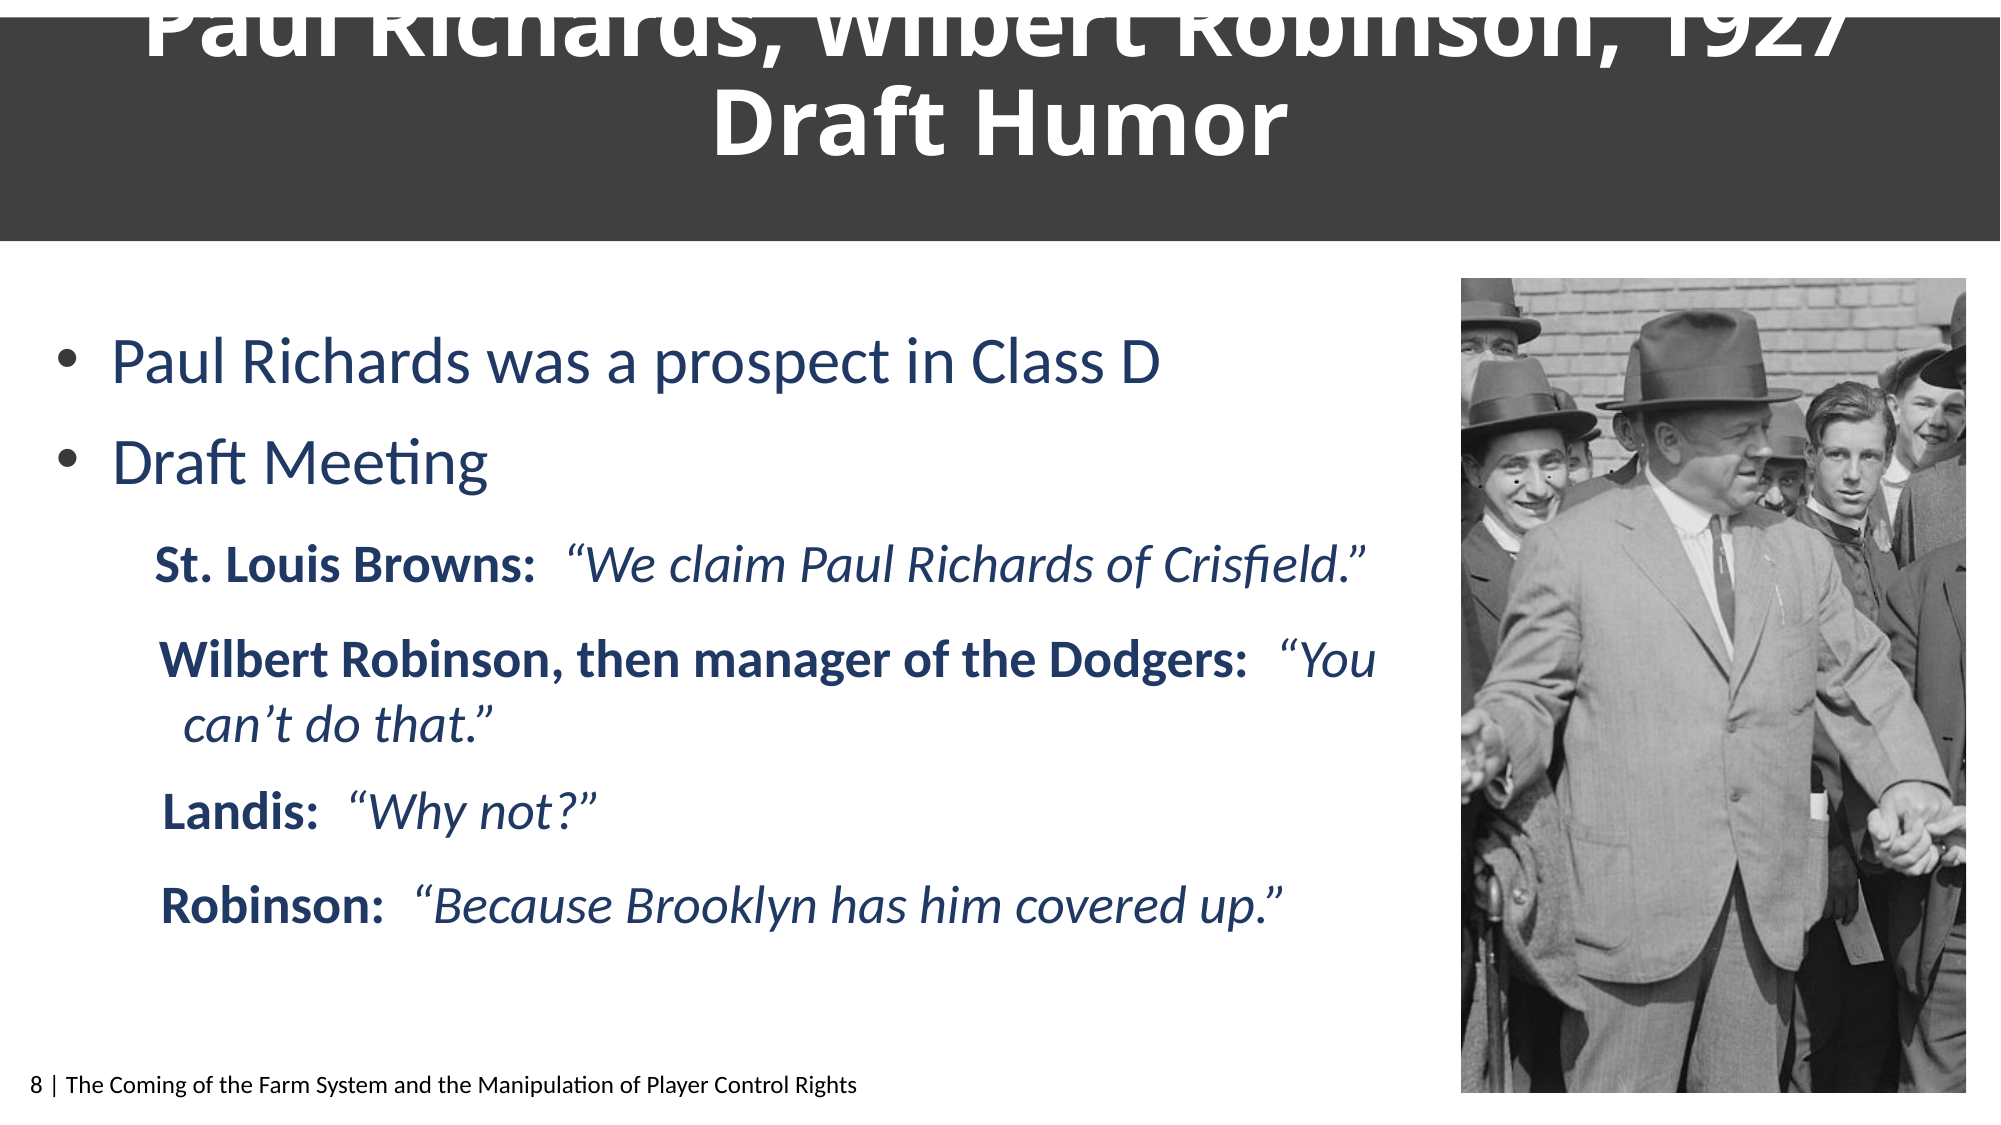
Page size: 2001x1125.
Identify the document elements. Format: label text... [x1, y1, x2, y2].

text_box Paul Richards, Wilbert Robinson, 1927 Draft Humor [0, 0, 2000, 183]
text_box Draft Meeting [41, 410, 1399, 505]
text_box Robinson: “Because Brooklyn has him covered up.” [146, 861, 1328, 942]
picture [1461, 277, 1967, 1093]
text_box Paul Richards was a prospect in Class D [40, 309, 1398, 405]
text_box Wilbert Robinson, then manager of the Dodgers: “You can’t do that.” [144, 615, 1460, 761]
text_box [0, 183, 2000, 242]
text_box St. Louis Browns: “We claim Paul Richards of Crisfield.” [139, 520, 1461, 601]
text_box Landis: “Why not?” [147, 768, 902, 848]
